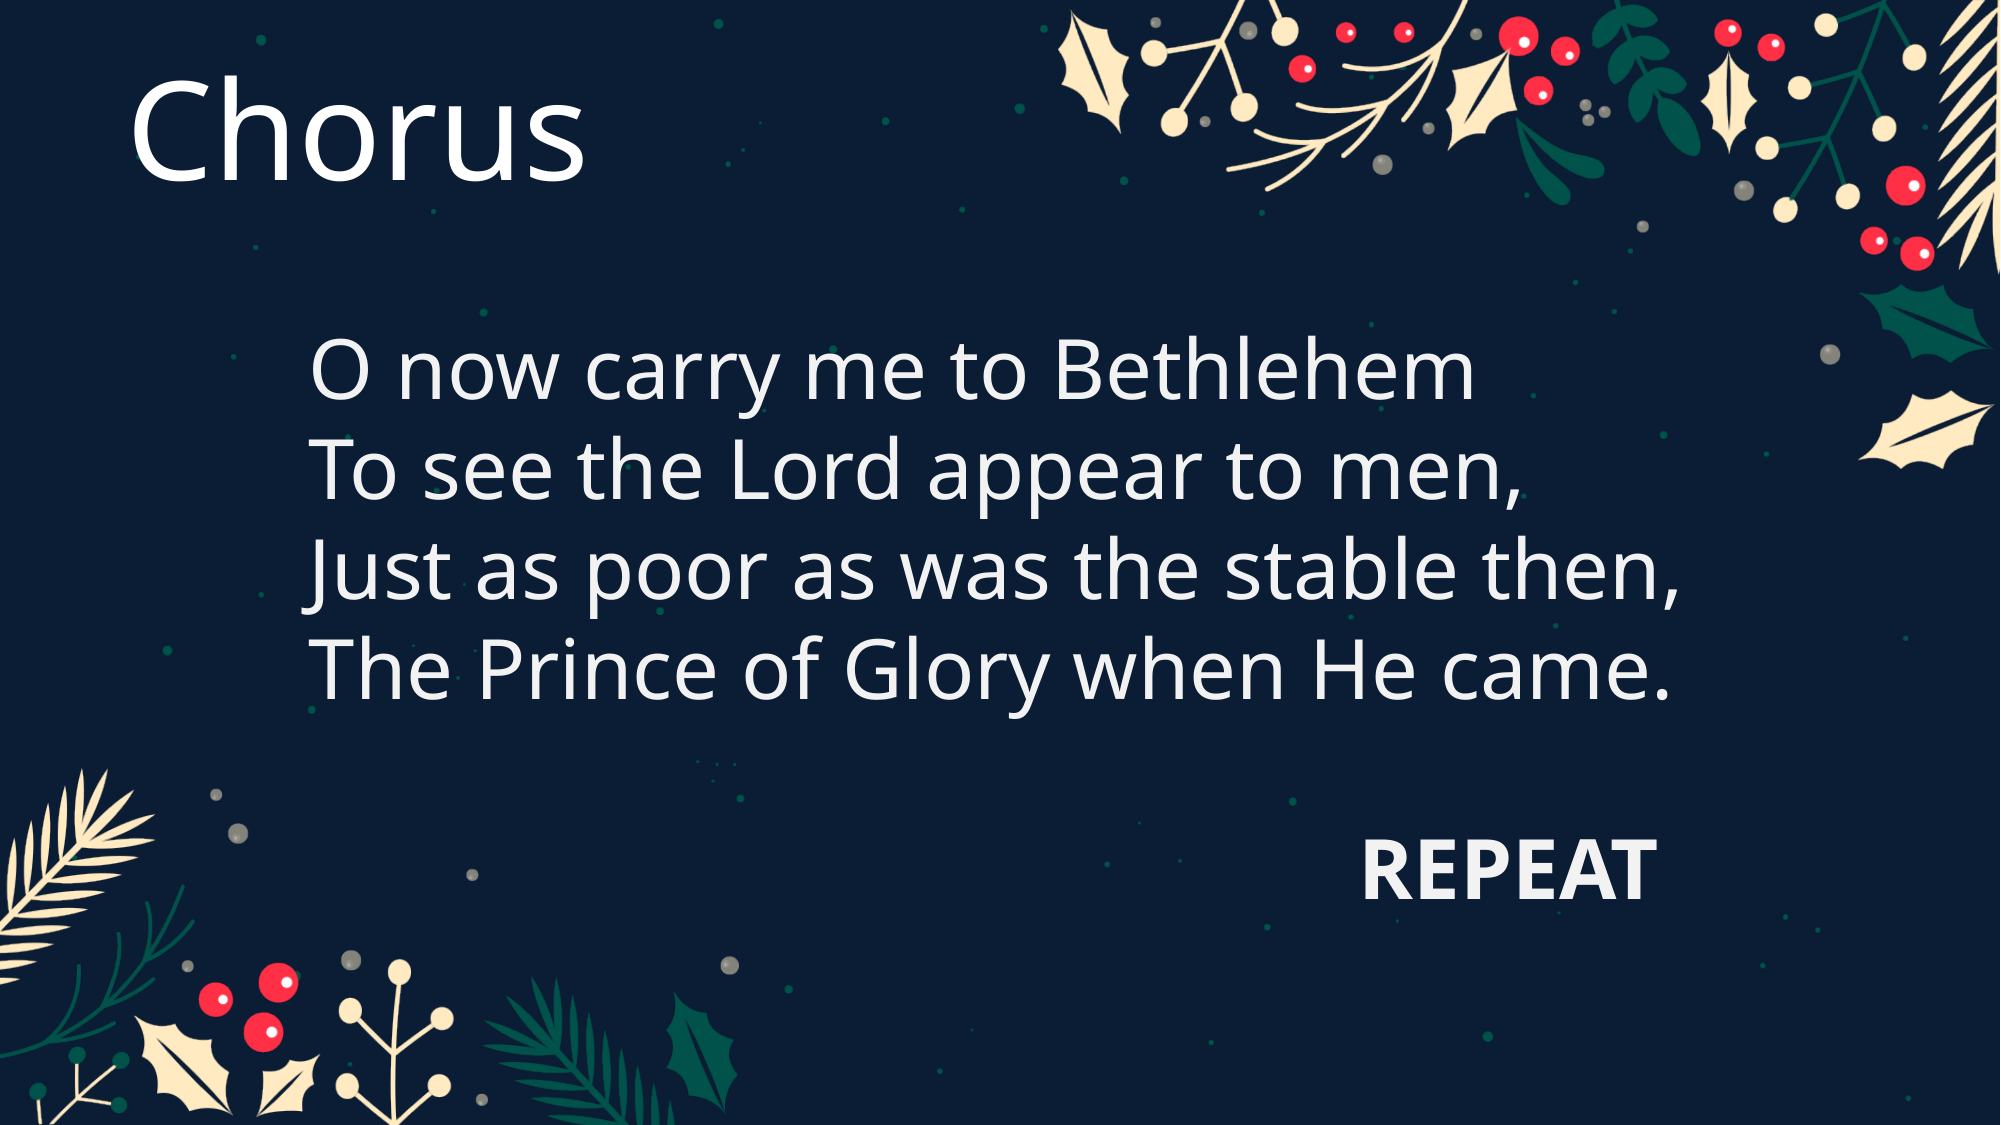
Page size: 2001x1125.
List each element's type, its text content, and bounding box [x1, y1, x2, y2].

text_box O now carry me to Bethlehem To see the Lord appear to men, Just as poor as was the stable then, The Prince of Glory when He came. REPEAT [294, 309, 1810, 924]
text_box Chorus [46, 35, 669, 216]
picture [0, 0, 2001, 1125]
